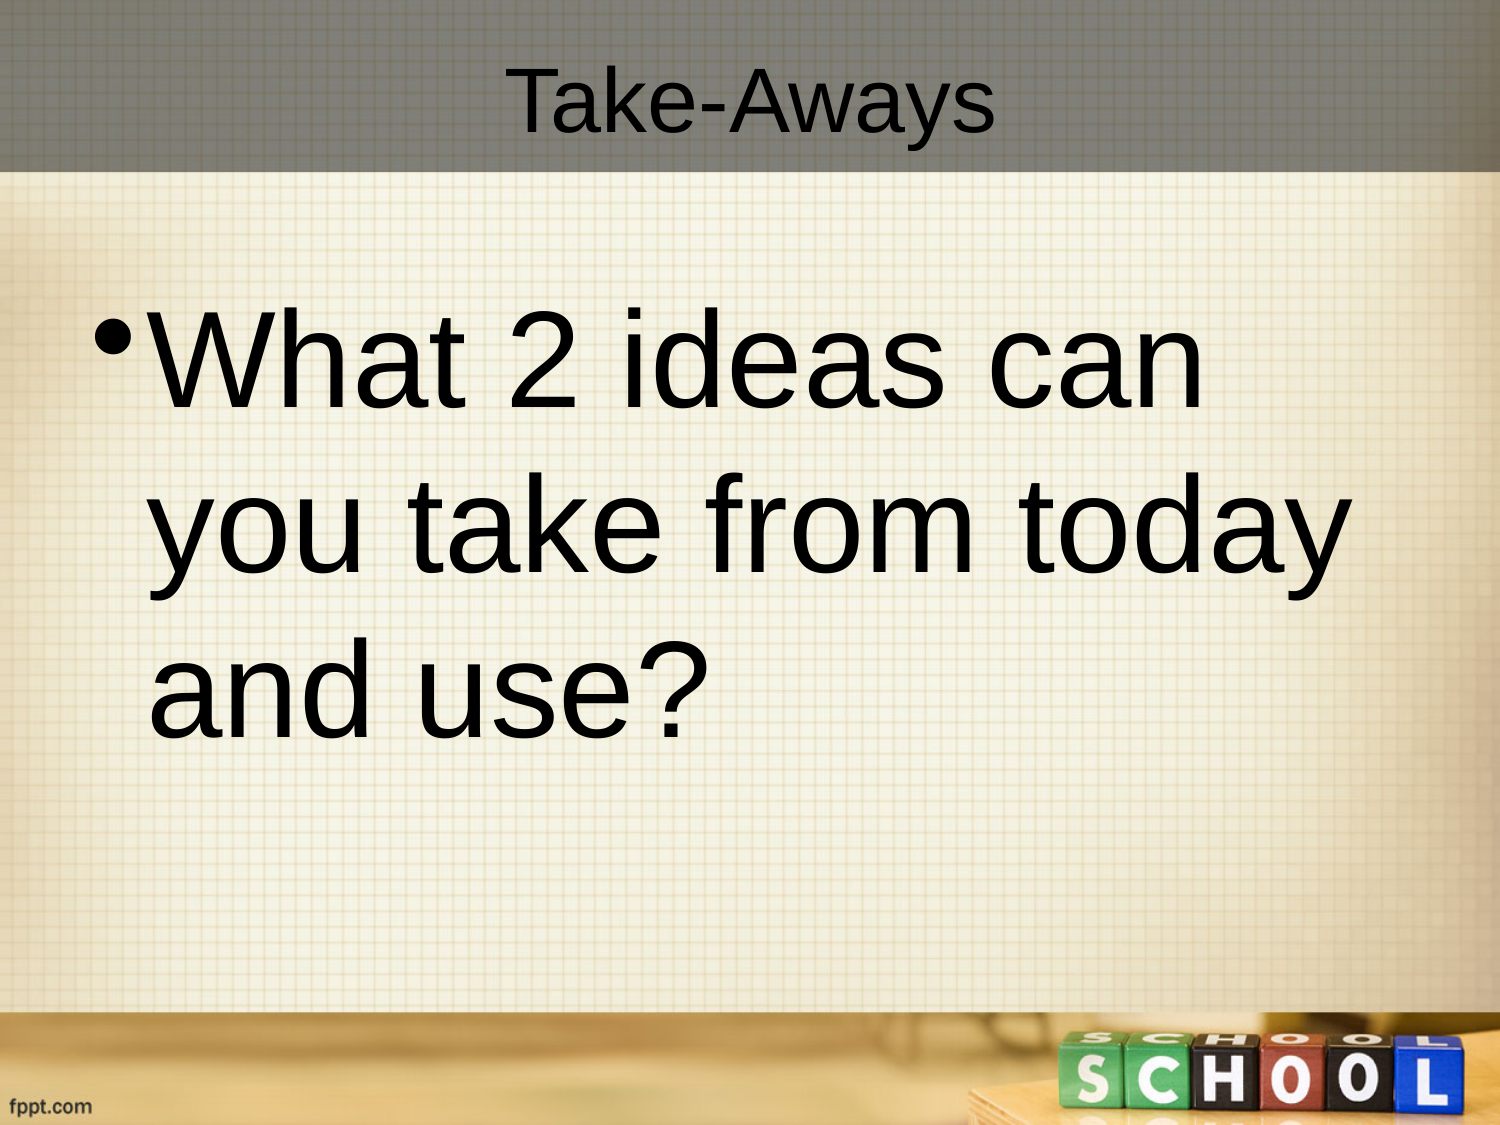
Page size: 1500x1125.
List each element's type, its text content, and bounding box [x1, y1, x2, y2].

title Take-Aways [76, 2, 1427, 190]
picture [0, 0, 1500, 1125]
list What 2 ideas can you take from today and use? [75, 262, 1425, 1005]
